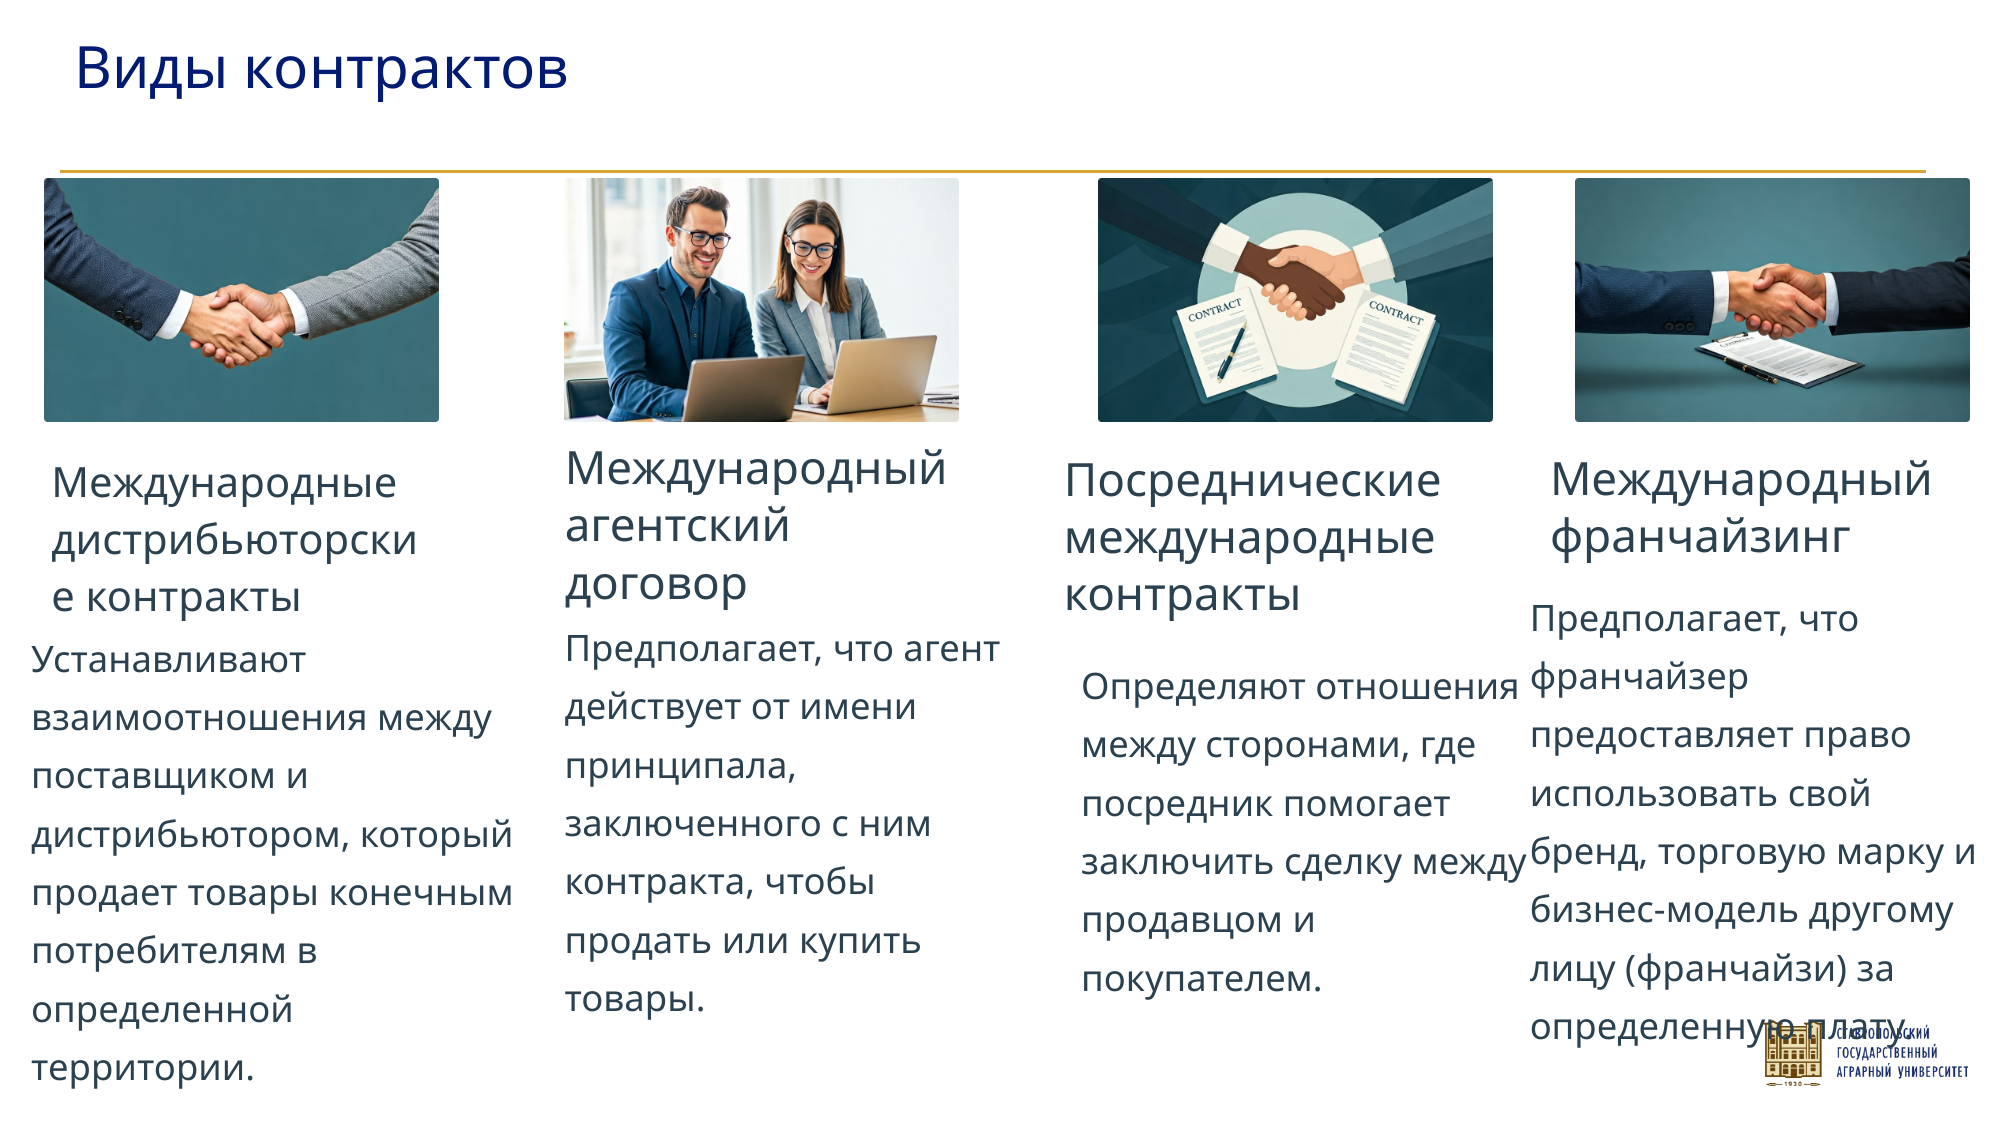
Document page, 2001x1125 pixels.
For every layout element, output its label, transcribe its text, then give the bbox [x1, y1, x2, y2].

text_box Международный агентский договор [564, 436, 981, 529]
text_box Определяют отношения между сторонами, где посредник помогает заключить сделку между продавцом и покупателем. [1081, 648, 1529, 904]
text_box Предполагает, что франчайзер предоставляет право использовать свой бренд, торговую марку и бизнес-модель другому лицу (франчайзи) за определенную плату. [1529, 579, 2000, 904]
text_box Устанавливают взаимоотношения между поставщиком и дистрибьютором, который продает товары конечным потребителям в определенной территории. [31, 620, 525, 1091]
picture [1098, 178, 1493, 422]
picture [1575, 178, 1970, 422]
text_box Посреднические международные контракты [1063, 448, 1530, 587]
picture [1763, 1020, 1968, 1086]
list Виды контрактов [59, 67, 1926, 158]
picture [44, 178, 439, 422]
text_box Международный франчайзинг [1550, 446, 1970, 539]
text_box Международные дистрибьюторские контракты [51, 448, 432, 587]
text_box Предполагает, что агент действует от имени принципала, заключенного с ним контракта, чтобы продать или купить товары. [564, 610, 1025, 1091]
picture [564, 178, 959, 422]
